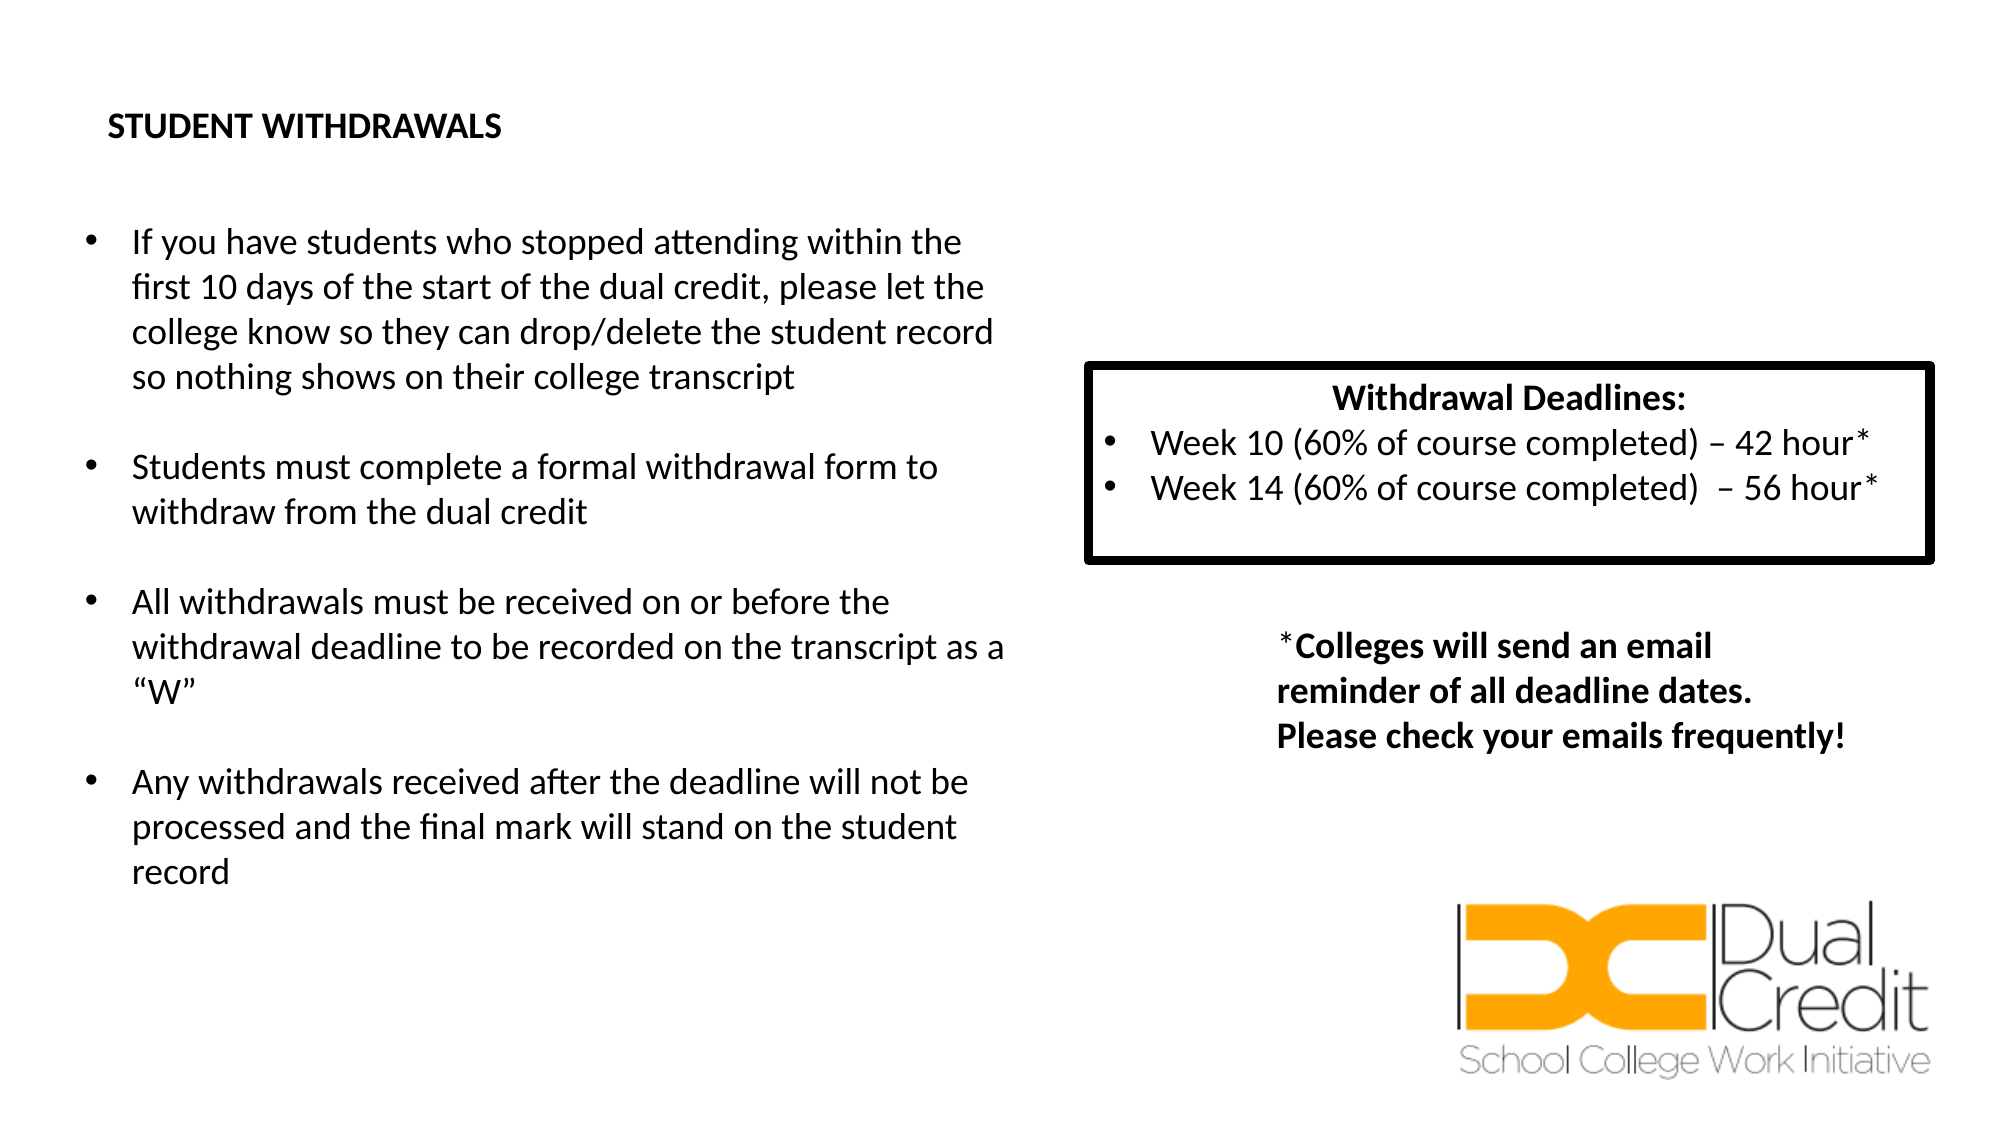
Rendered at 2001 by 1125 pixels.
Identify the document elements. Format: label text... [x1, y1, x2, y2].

text_box Withdrawal Deadlines: Week 10 (60% of course completed) – 42 hour* Week 14 (60% of course completed) – 56 hour* [1088, 365, 1930, 561]
text_box *Colleges will send an email reminder of all deadline dates. Please check your emails frequently! [1261, 613, 1868, 764]
picture [1420, 884, 1954, 1092]
text_box STUDENT WITHDRAWALS [92, 93, 1908, 154]
text_box If you have students who stopped attending within the first 10 days of the start of the dual credit, please let the college know so they can drop/delete the student record so nothing shows on their college transcript Students must complete a formal withdrawal form to withdraw from the dual credit All withdrawals must be received on or before the withdrawal deadline to be recorded on the transcript as a “W” Any withdrawals received after the deadline will not be processed and the final mark will stand on the student record [69, 164, 1024, 945]
